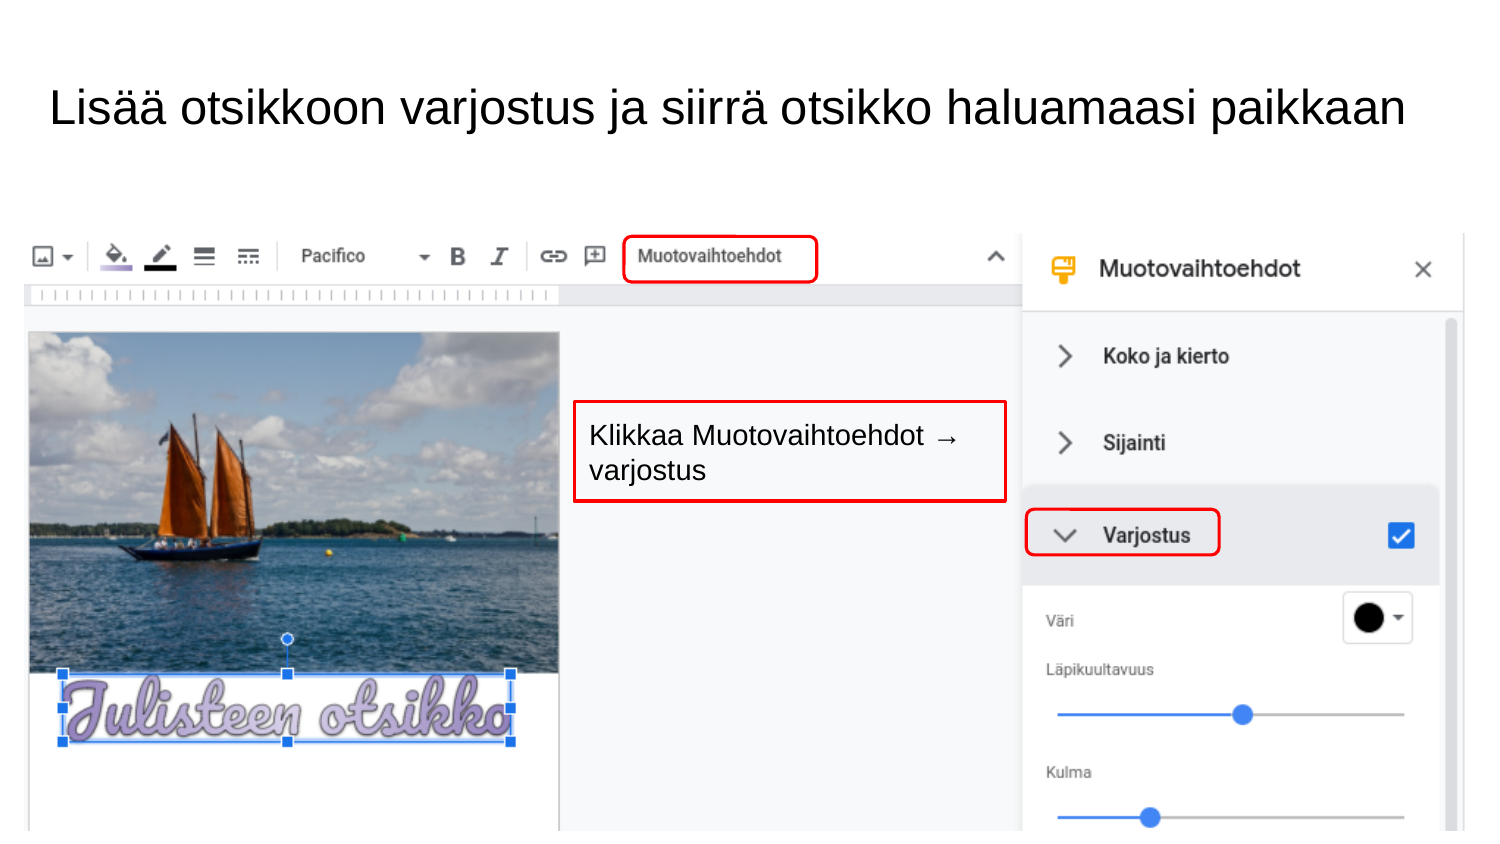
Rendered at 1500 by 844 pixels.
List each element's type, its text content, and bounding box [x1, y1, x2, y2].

picture [24, 233, 1476, 831]
title Lisää otsikkoon varjostus ja siirrä otsikko haluamaasi paikkaan [34, 60, 1433, 155]
